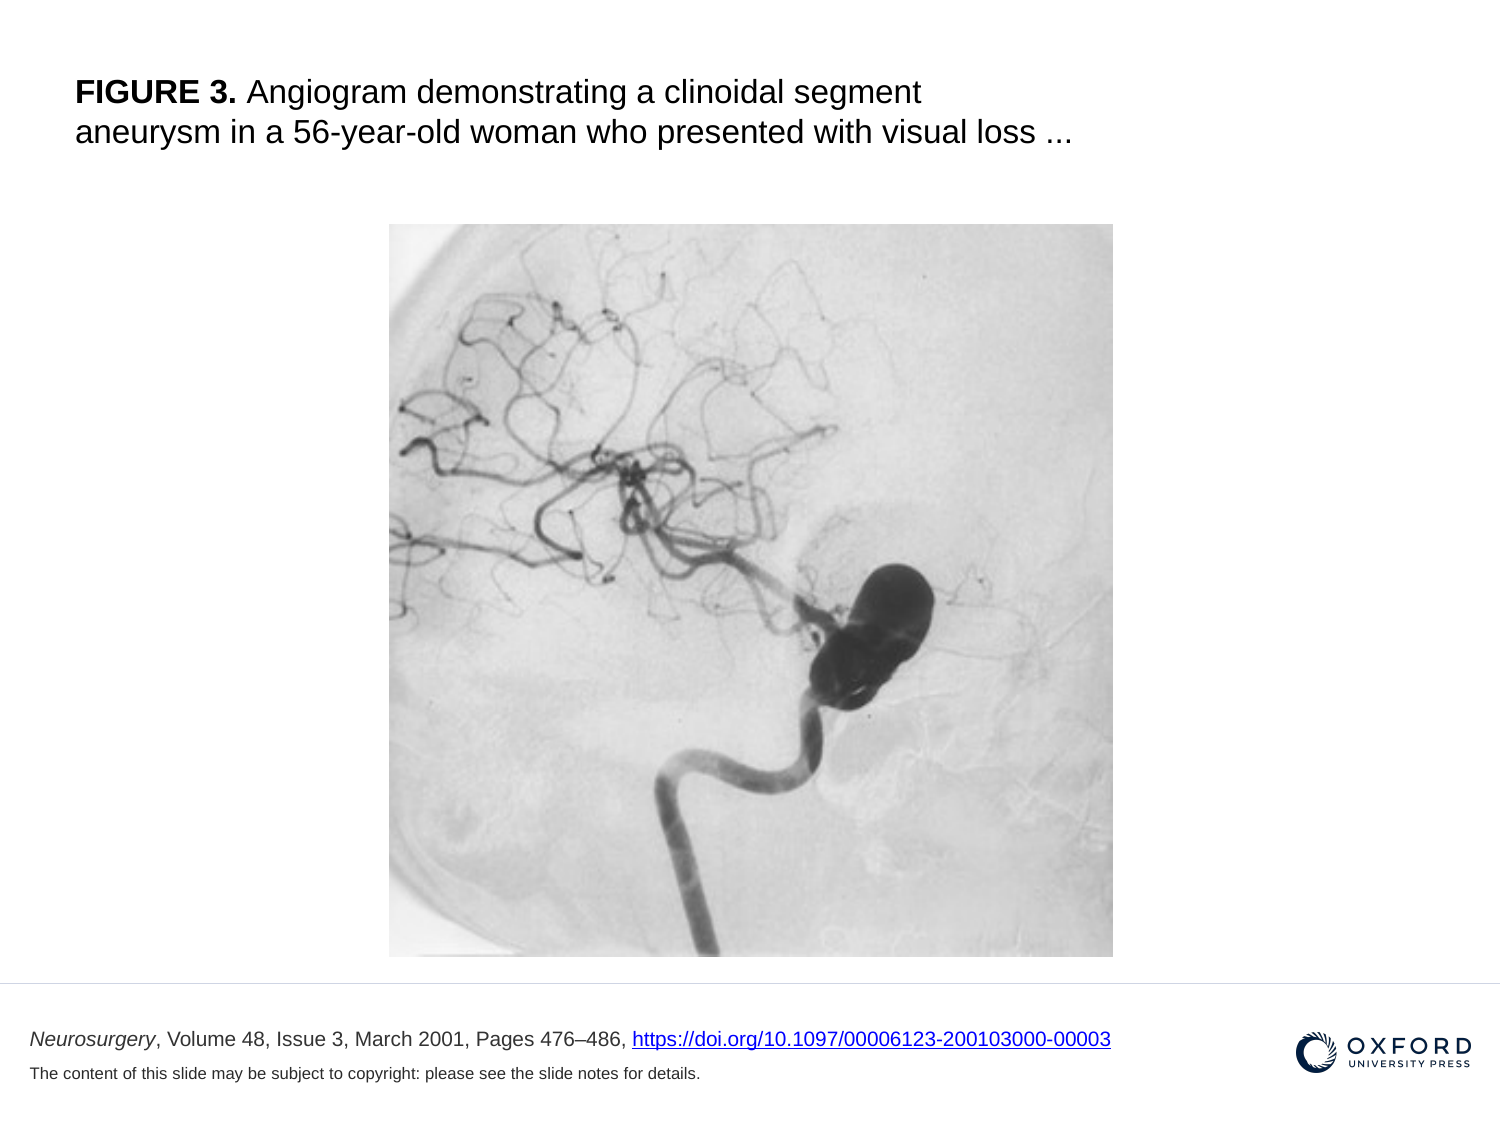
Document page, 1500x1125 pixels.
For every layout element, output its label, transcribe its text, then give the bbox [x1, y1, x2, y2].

picture [1296, 1032, 1471, 1073]
picture [389, 224, 1113, 957]
title FIGURE 3. Angiogram demonstrating a clinoidal segment aneurysm in a 56-year-old woman who presented with visual loss ... [75, 69, 1078, 171]
footer Neurosurgery, Volume 48, Issue 3, March 2001, Pages 476–486, https://doi.org/10.1097/00006123-200103000-00003 The content of this slide may be subject to copyright: please see the slide notes for details. [0, 983, 1260, 1125]
